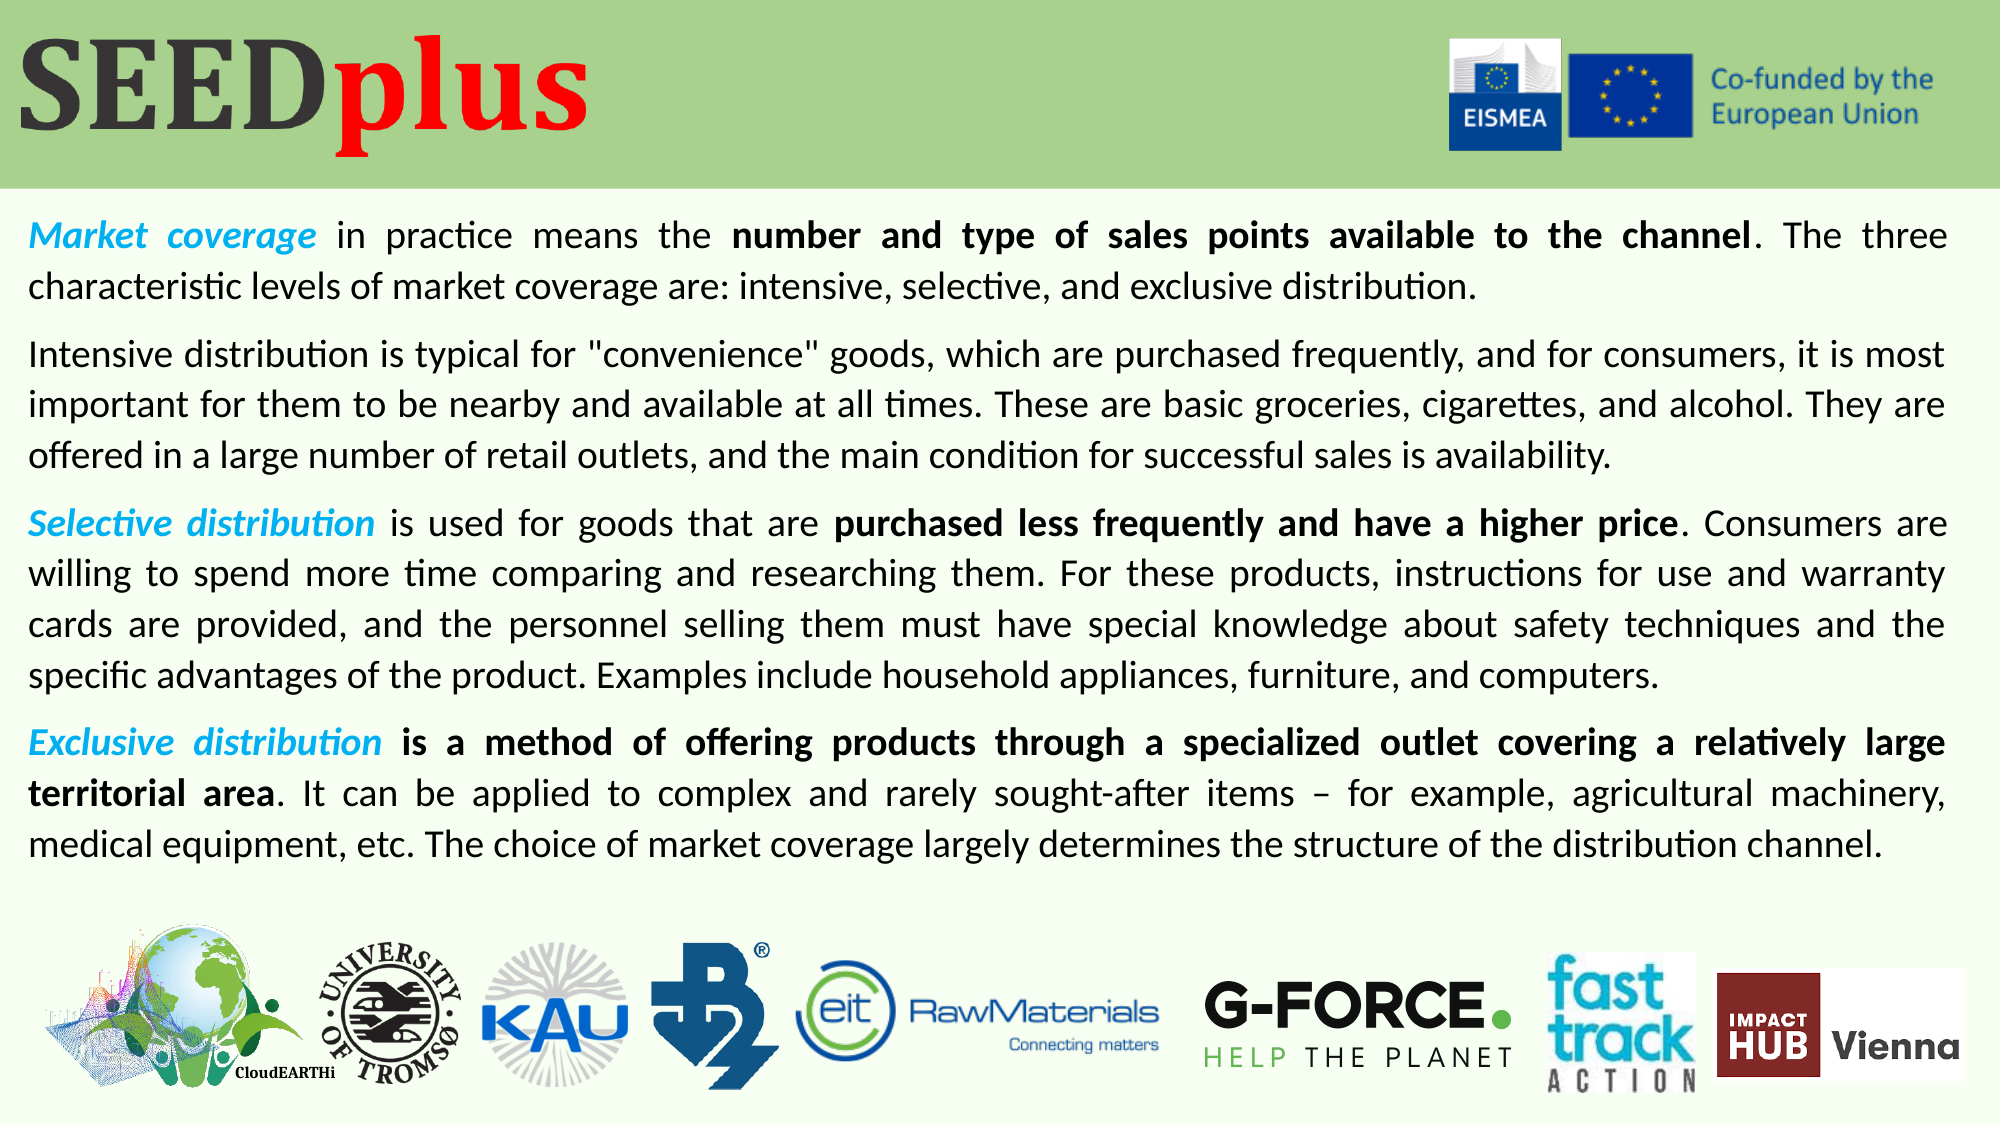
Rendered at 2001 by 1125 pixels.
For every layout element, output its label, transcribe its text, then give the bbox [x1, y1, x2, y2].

picture [1547, 952, 1696, 1094]
text_box [0, 0, 2000, 190]
picture [1448, 32, 1936, 160]
picture [1712, 968, 1964, 1081]
text_box CloudEARTHi [220, 1054, 351, 1090]
picture [793, 959, 1172, 1063]
picture [21, 35, 586, 157]
picture [319, 942, 461, 1084]
picture [44, 923, 304, 1089]
picture [644, 938, 779, 1092]
picture [1205, 981, 1511, 1067]
picture [481, 941, 628, 1088]
text_box Market coverage in practice means the number and type of sales points available to the channel. The three characteristic levels of market coverage are: intensive, selective, and exclusive distribution. Intensive distribution is typical for "convenience" goods, which are purchased frequently, and for consumers, it is most important for them to be nearby and available at all times. These are basic groceries, cigarettes, and alcohol. They are offered in a large number of retail outlets, and the main condition for successful sales is availability. Selective distribution is used for goods that are purchased less frequently and have a higher price. Consumers are willing to spend more time comparing and researching them. For these products, instructions for use and warranty cards are provided, and the personnel selling them must have special knowledge about safety techniques and the specific advantages of the product. Examples include household appliances, furniture, and computers. Exclusive distribution is a method of offering products through a specialized outlet covering a relatively large territorial area. It can be applied to complex and rarely sought-after items – for example, agricultural machinery, medical equipment, etc. The choice of market coverage largely determines the structure of the distribution channel. [13, 198, 1964, 873]
